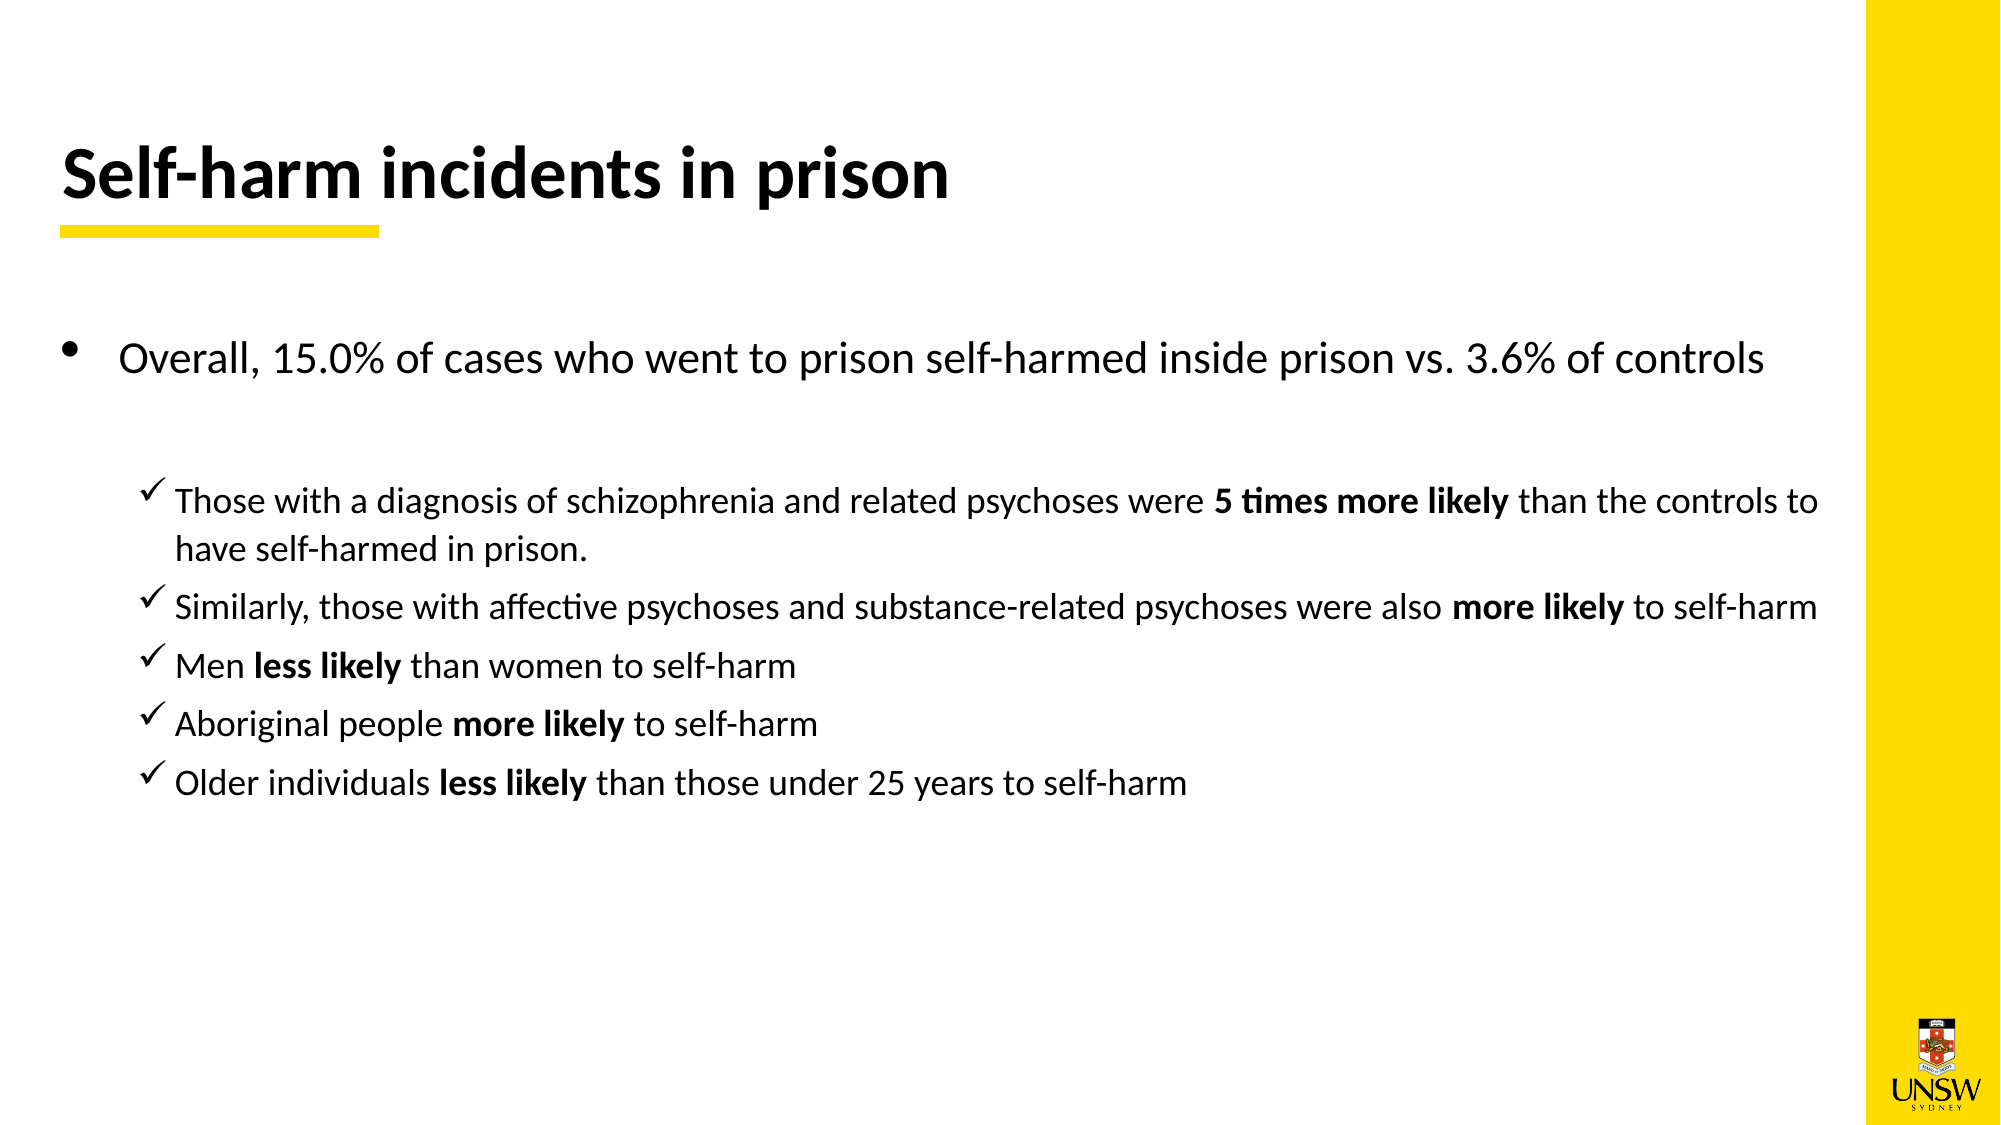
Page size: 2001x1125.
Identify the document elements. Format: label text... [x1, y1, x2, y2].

list Overall, 15.0% of cases who went to prison self-harmed inside prison vs. 3.6% of controls Those with a diagnosis of schizophrenia and related psychoses were 5 times more likely than the controls to have self-harmed in prison. Similarly, those with affective psychoses and substance-related psychoses were also more likely to self-harm Men less likely than women to self-harm Aboriginal people more likely to self-harm Older individuals less likely than those under 25 years to self-harm [47, 316, 1842, 1105]
title Self-harm incidents in prison [47, 118, 1772, 232]
picture [1887, 1007, 1986, 1122]
